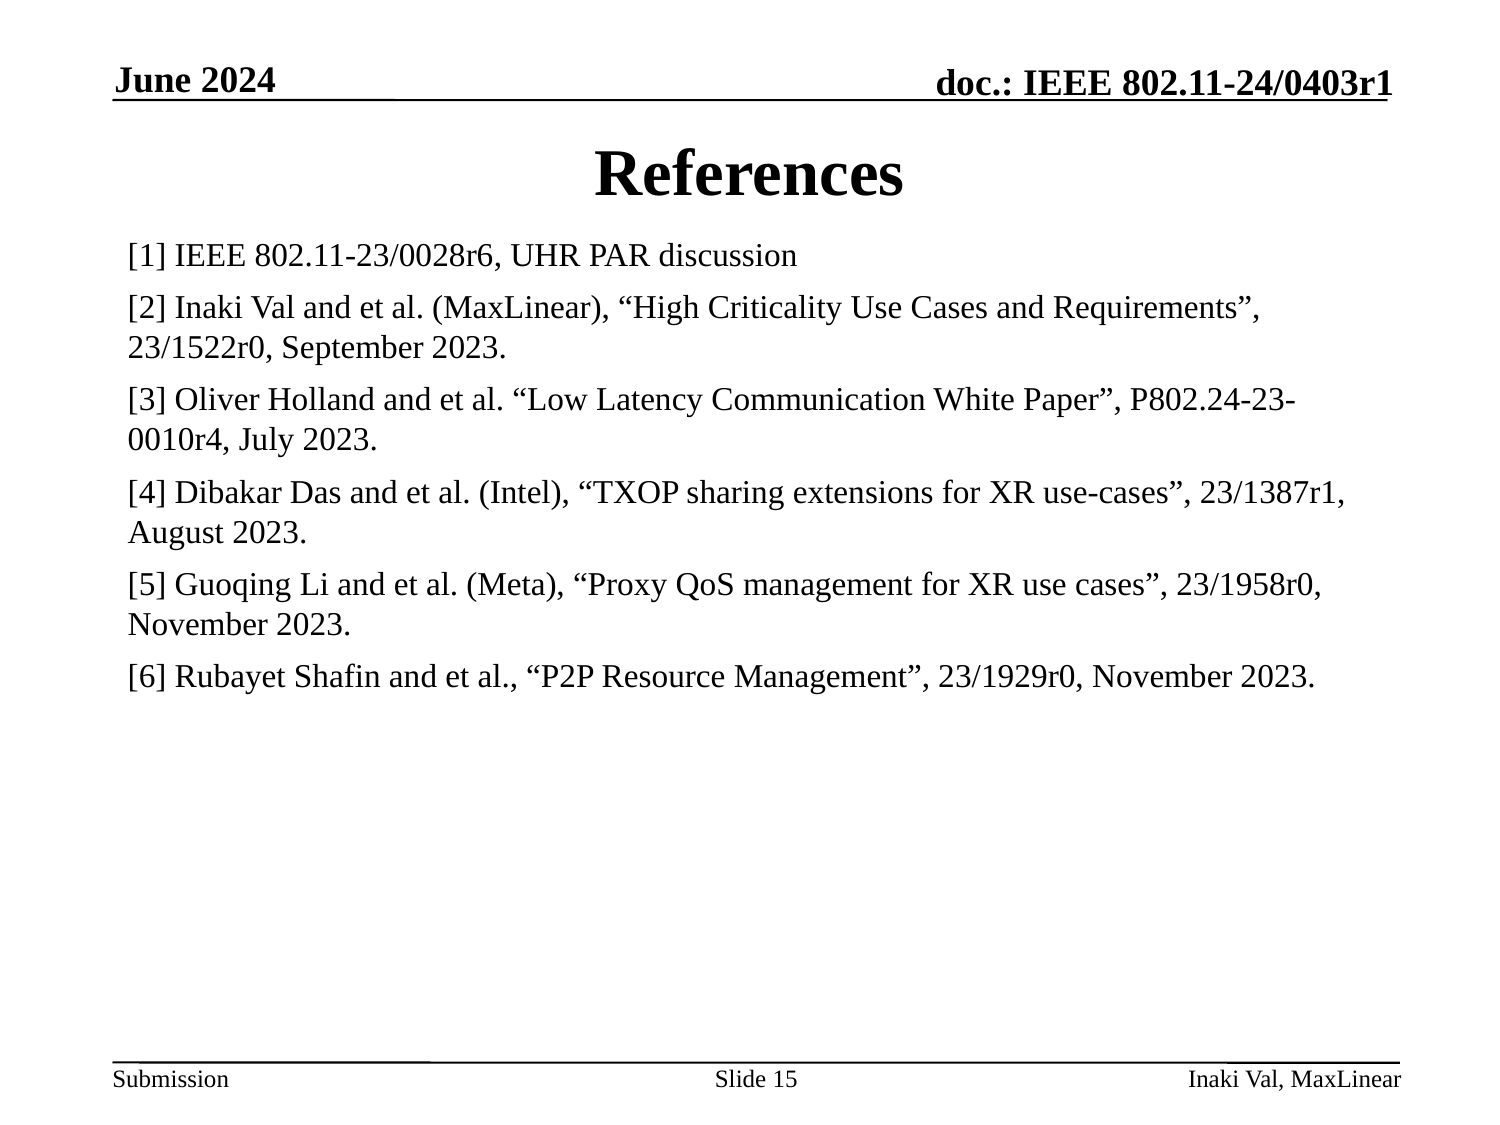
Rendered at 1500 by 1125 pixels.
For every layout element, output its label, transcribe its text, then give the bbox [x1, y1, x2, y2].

title References [112, 112, 1388, 224]
list [1] IEEE 802.11-23/0028r6, UHR PAR discussion [2] Inaki Val and et al. (MaxLinear), “High Criticality Use Cases and Requirements”, 23/1522r0, September 2023. [3] Oliver Holland and et al. “Low Latency Communication White Paper”, P802.24-23-0010r4, July 2023. [4] Dibakar Das and et al. (Intel), “TXOP sharing extensions for XR use-cases”, 23/1387r1, August 2023. [5] Guoqing Li and et al. (Meta), “Proxy QoS management for XR use cases”, 23/1958r0, November 2023. [6] Rubayet Shafin and et al., “P2P Resource Management”, 23/1929r0, November 2023. [112, 224, 1388, 1076]
footer Inaki Val, MaxLinear [1184, 1061, 1402, 1125]
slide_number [114, 0, 278, 101]
slide_number Slide 15 [712, 1061, 800, 1093]
